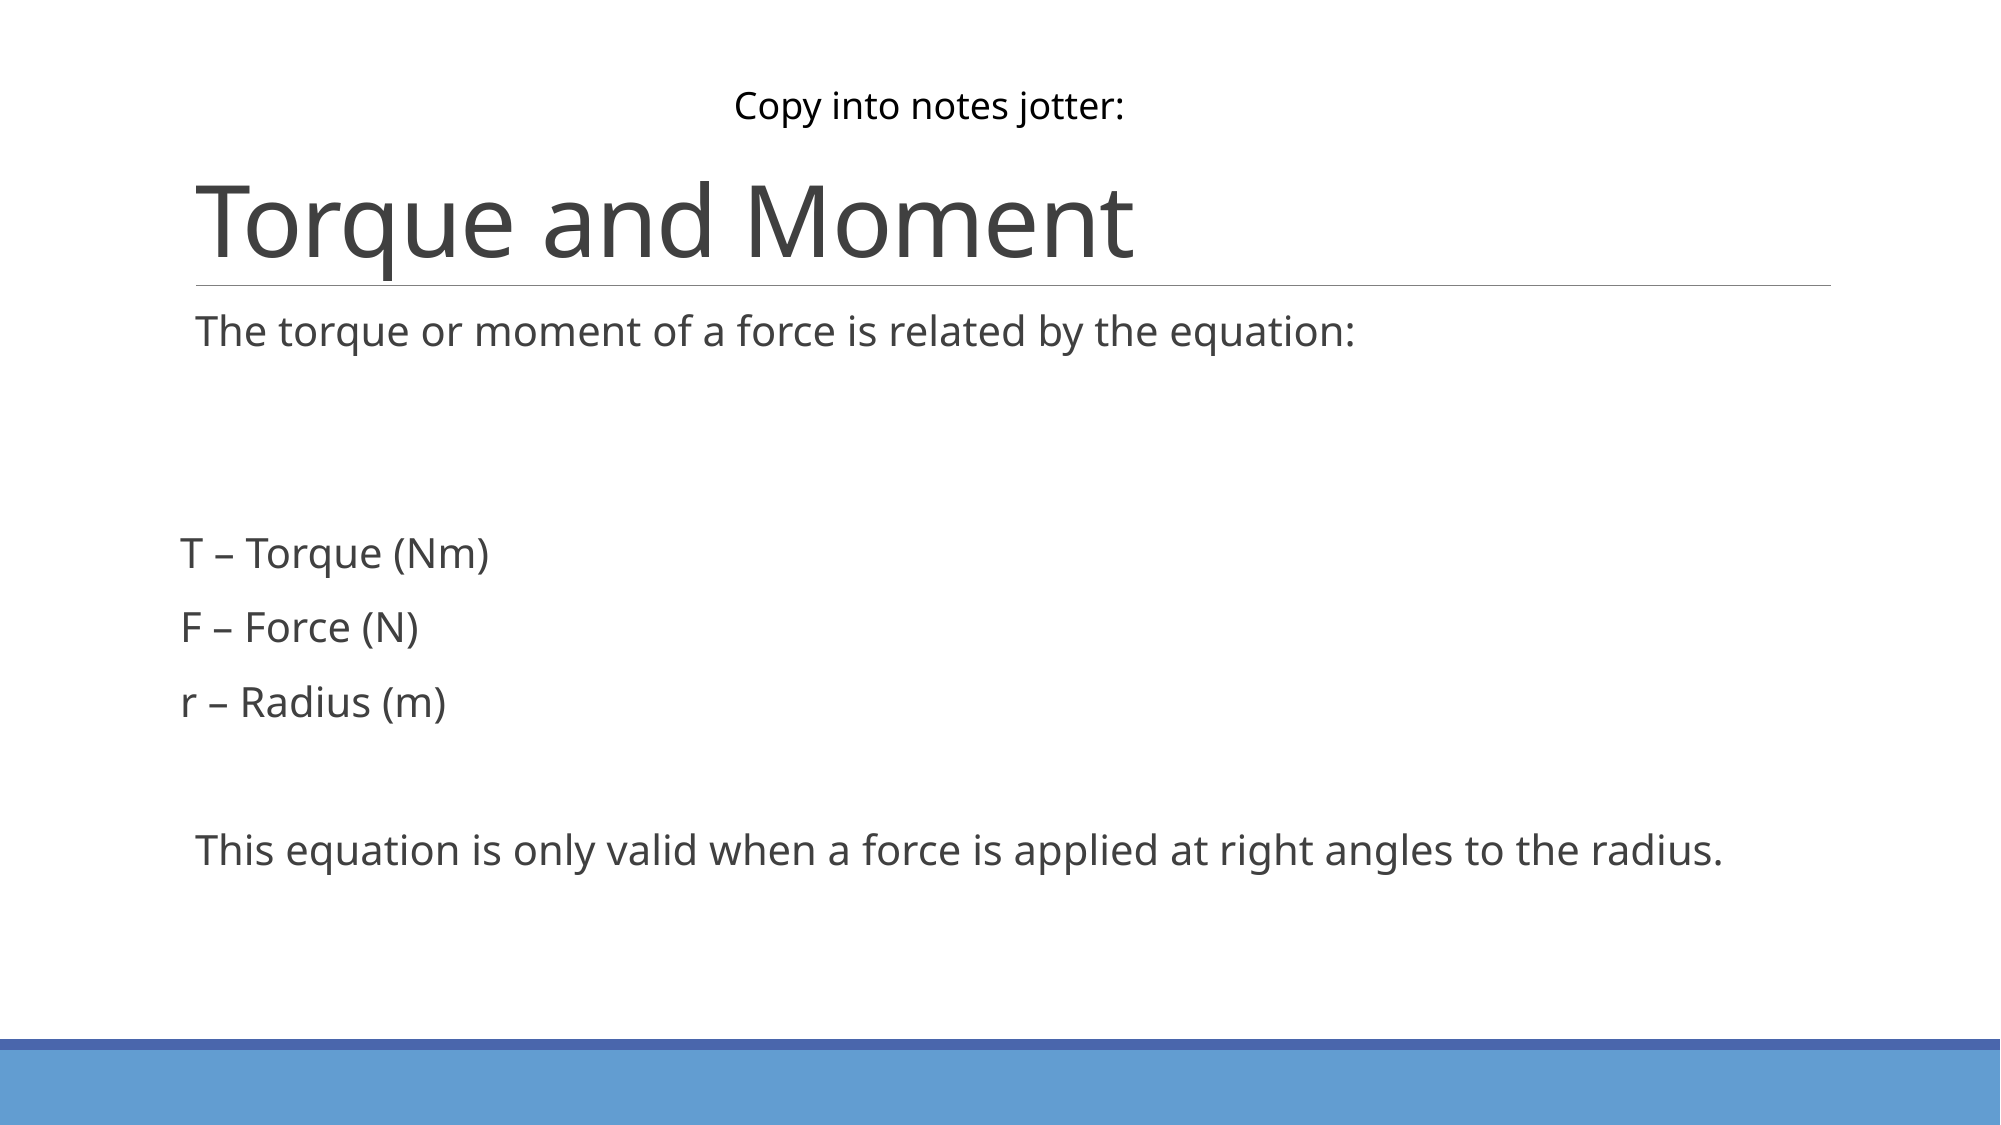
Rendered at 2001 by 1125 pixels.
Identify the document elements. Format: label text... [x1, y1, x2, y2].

text_box Copy into notes jotter: [719, 74, 1151, 135]
title Torque and Moment [180, 47, 1830, 285]
